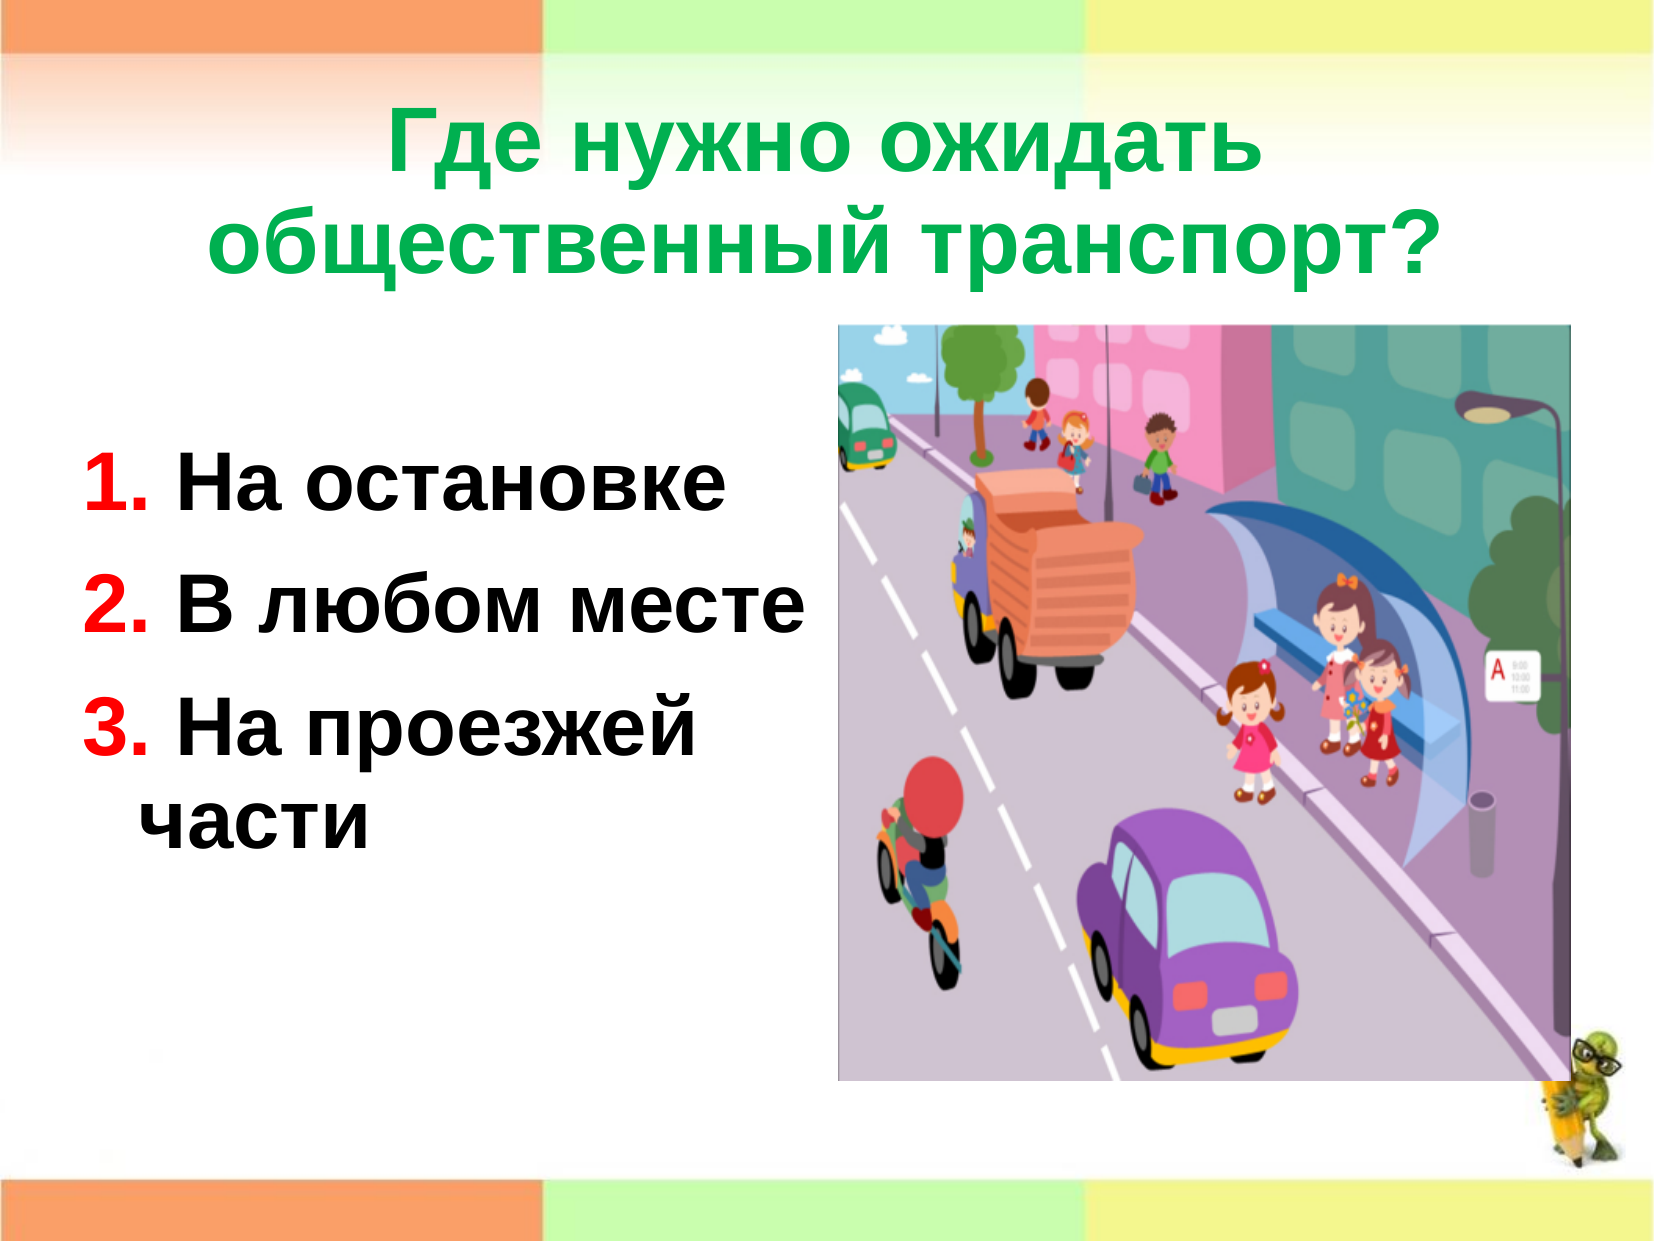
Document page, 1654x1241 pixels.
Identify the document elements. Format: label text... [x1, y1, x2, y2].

list 1. На остановке 2. В любом месте 3. На проезжей части [82, 430, 815, 951]
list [838, 324, 1571, 1081]
picture [0, 0, 1654, 1241]
title Где нужно ожидать общественный транспорт? [82, 88, 1571, 296]
